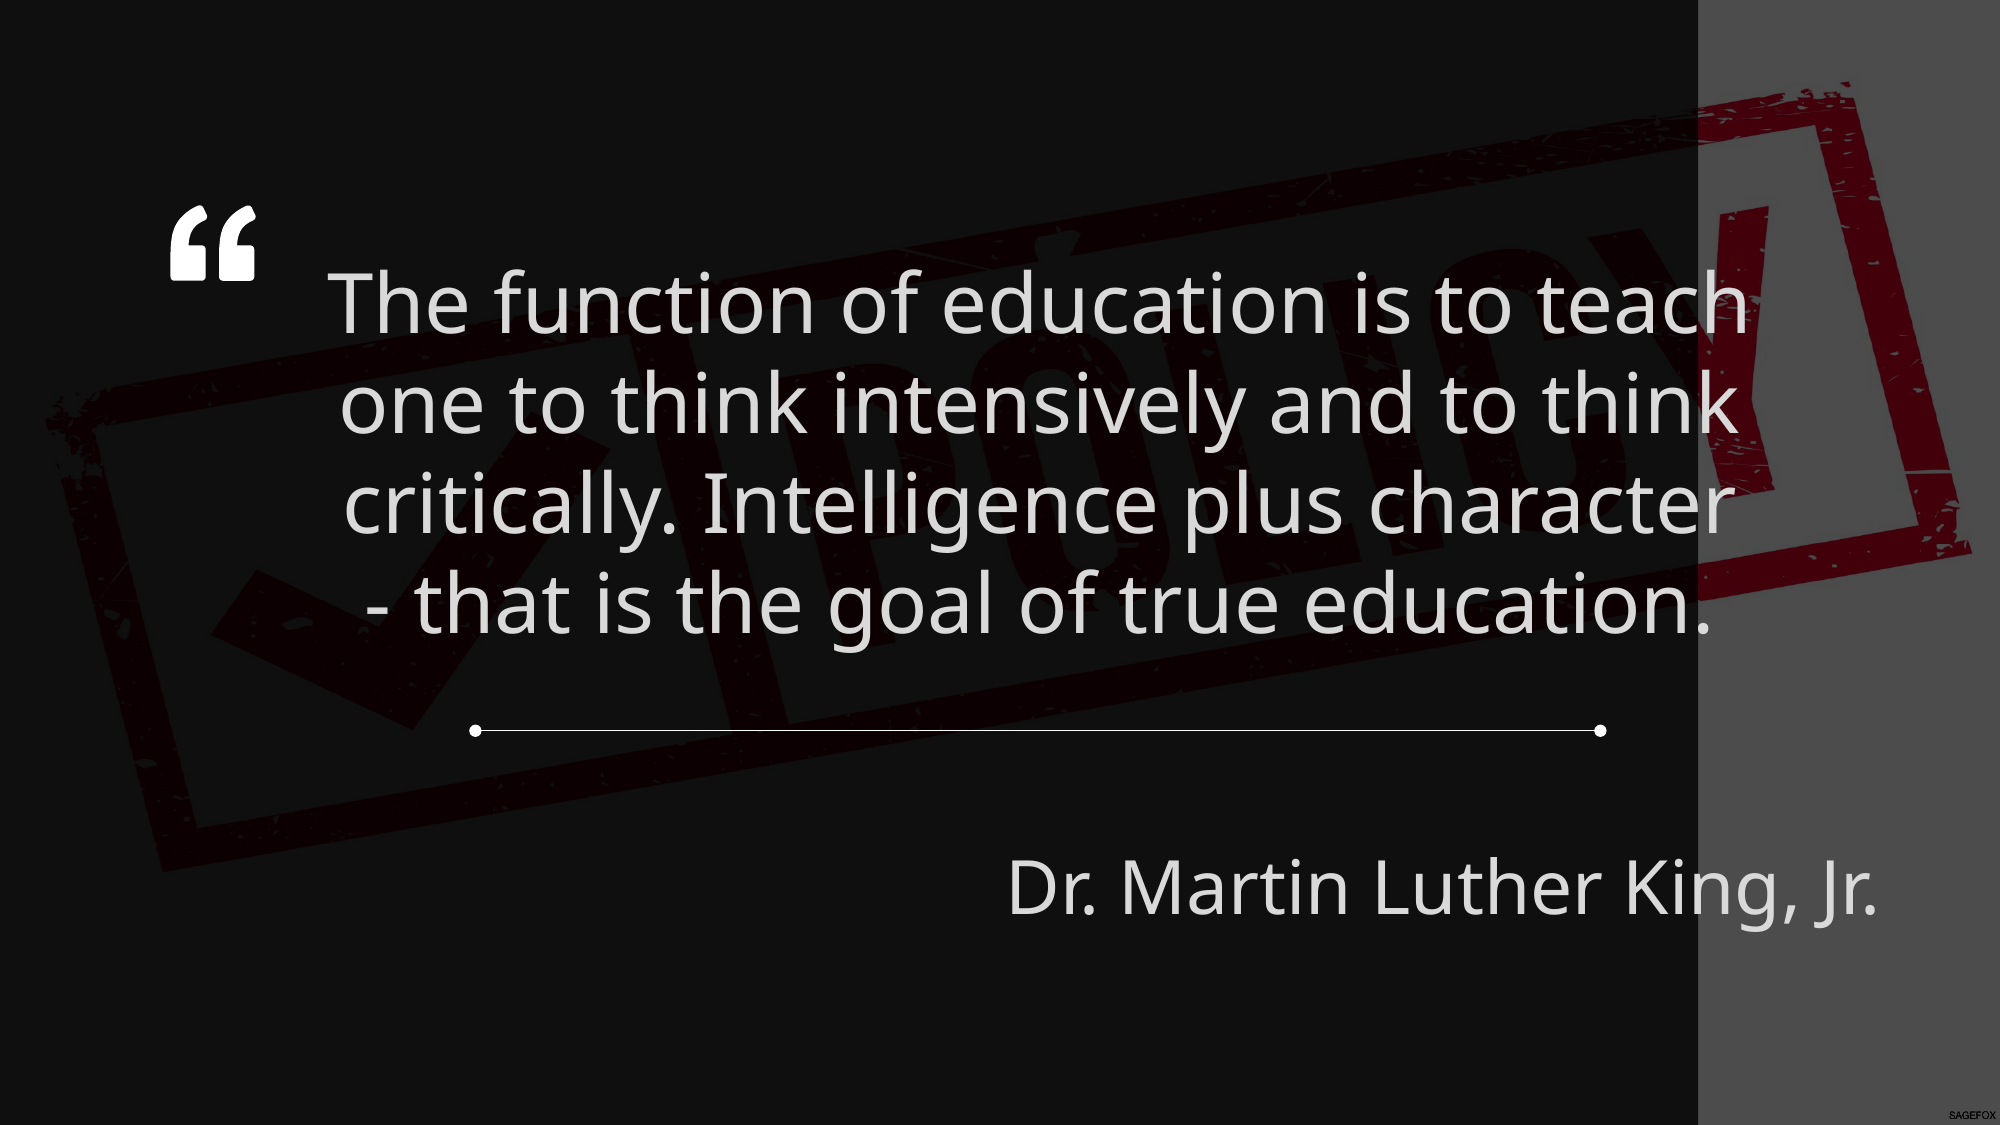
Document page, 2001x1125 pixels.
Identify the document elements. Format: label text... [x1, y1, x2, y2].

picture [1699, 0, 2001, 1125]
text_box [0, 0, 1699, 1125]
text_box Dr. Martin Luther King, Jr. [989, 831, 1897, 937]
text_box The function of education is to teach one to think intensively and to think critically. Intelligence plus character - that is the goal of true education. [303, 243, 1777, 658]
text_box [170, 205, 256, 281]
